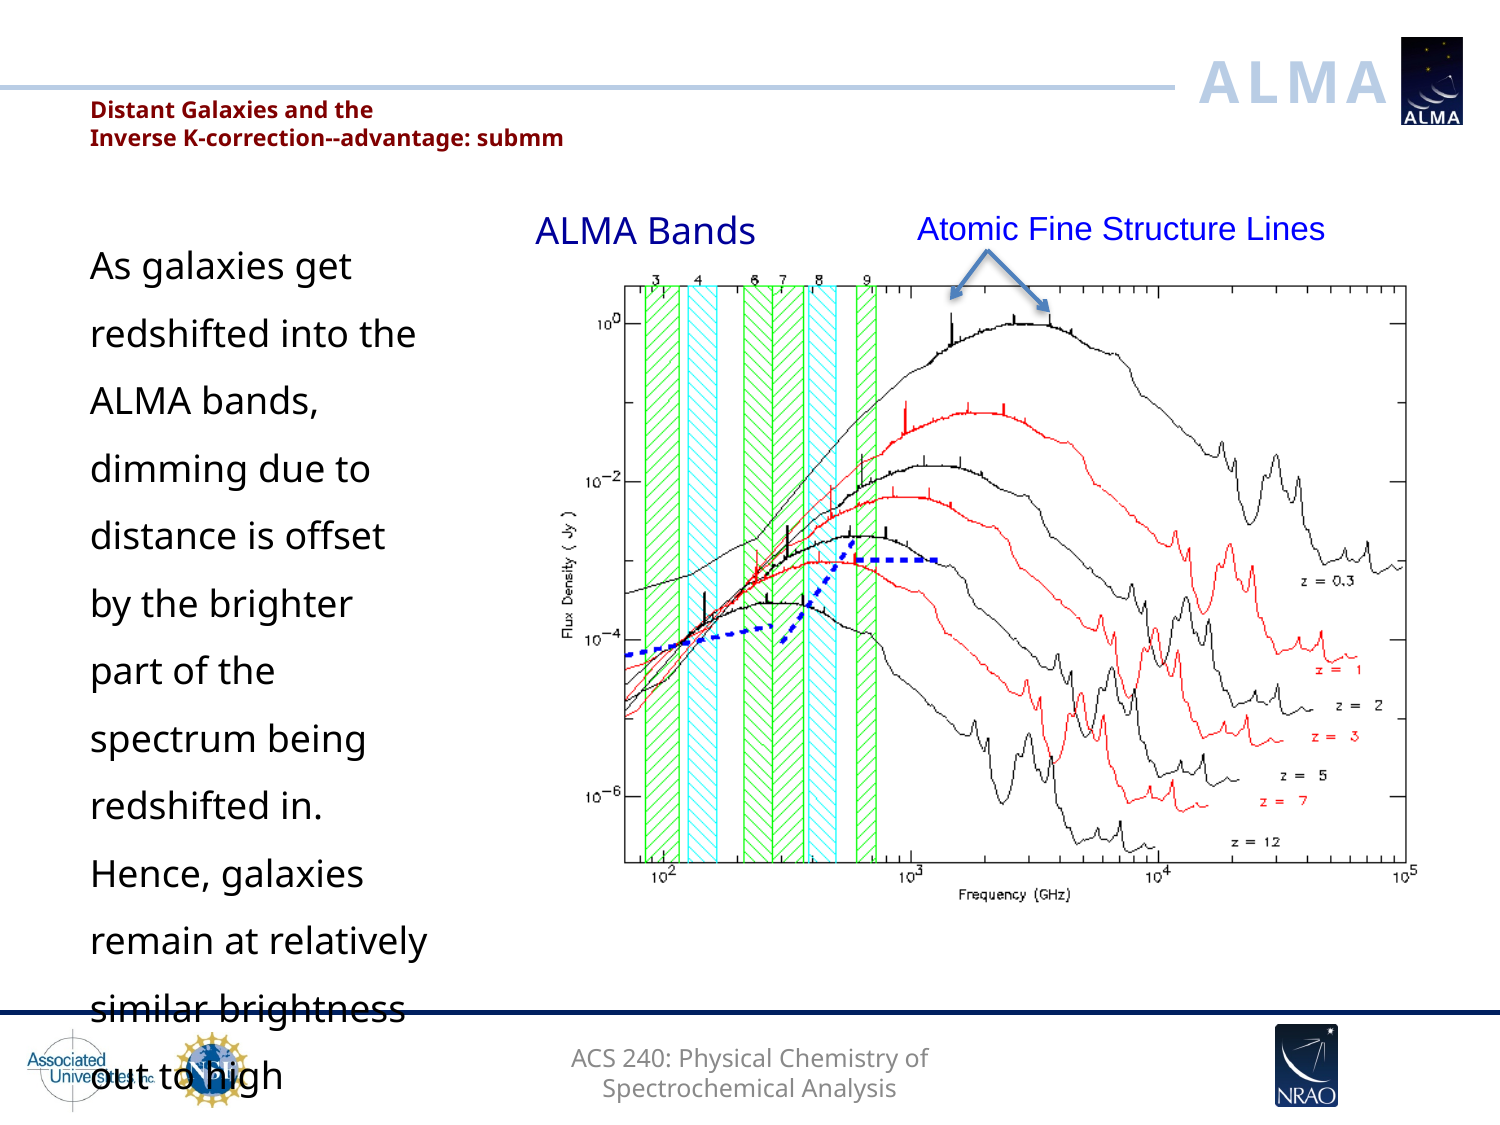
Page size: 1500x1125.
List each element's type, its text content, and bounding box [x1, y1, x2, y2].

text_box As galaxies get redshifted into the ALMA bands, dimming due to distance is offset by the brighter part of the spectrum being redshifted in. Hence, galaxies remain at relatively similar brightness out to high distances. [74, 212, 450, 1125]
picture [26, 1027, 74, 1113]
picture [1401, 37, 1463, 125]
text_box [943, 255, 982, 294]
picture [1275, 1024, 1338, 1107]
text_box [987, 249, 1051, 313]
title Distant Galaxies and the Inverse K-correction--advantage: submm [74, 87, 1426, 188]
picture [474, 191, 1500, 985]
footer ACS 240: Physical Chemistry of Spectrochemical Analysis [512, 1042, 988, 1103]
